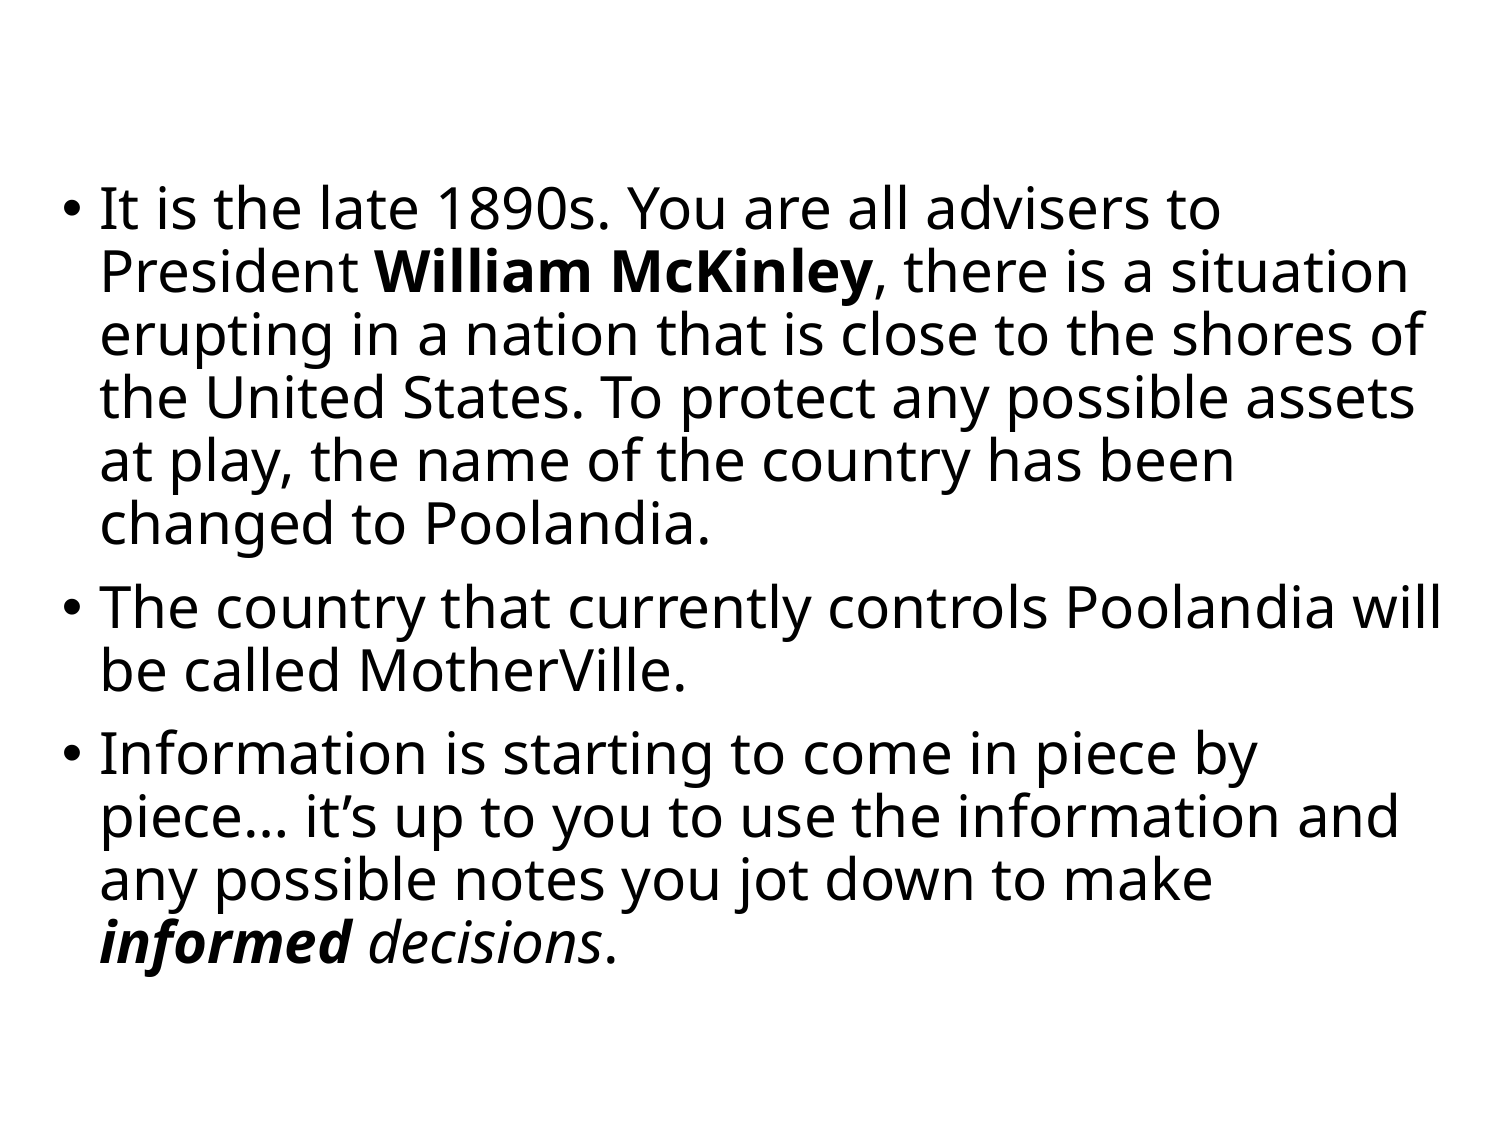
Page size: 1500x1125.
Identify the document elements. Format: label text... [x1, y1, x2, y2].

list It is the late 1890s. You are all advisers to President William McKinley, there is a situation erupting in a nation that is close to the shores of the United States. To protect any possible assets at play, the name of the country has been changed to Poolandia. The country that currently controls Poolandia will be called MotherVille. Information is starting to come in piece by piece… it’s up to you to use the information and any possible notes you jot down to make informed decisions. [46, 171, 1477, 946]
